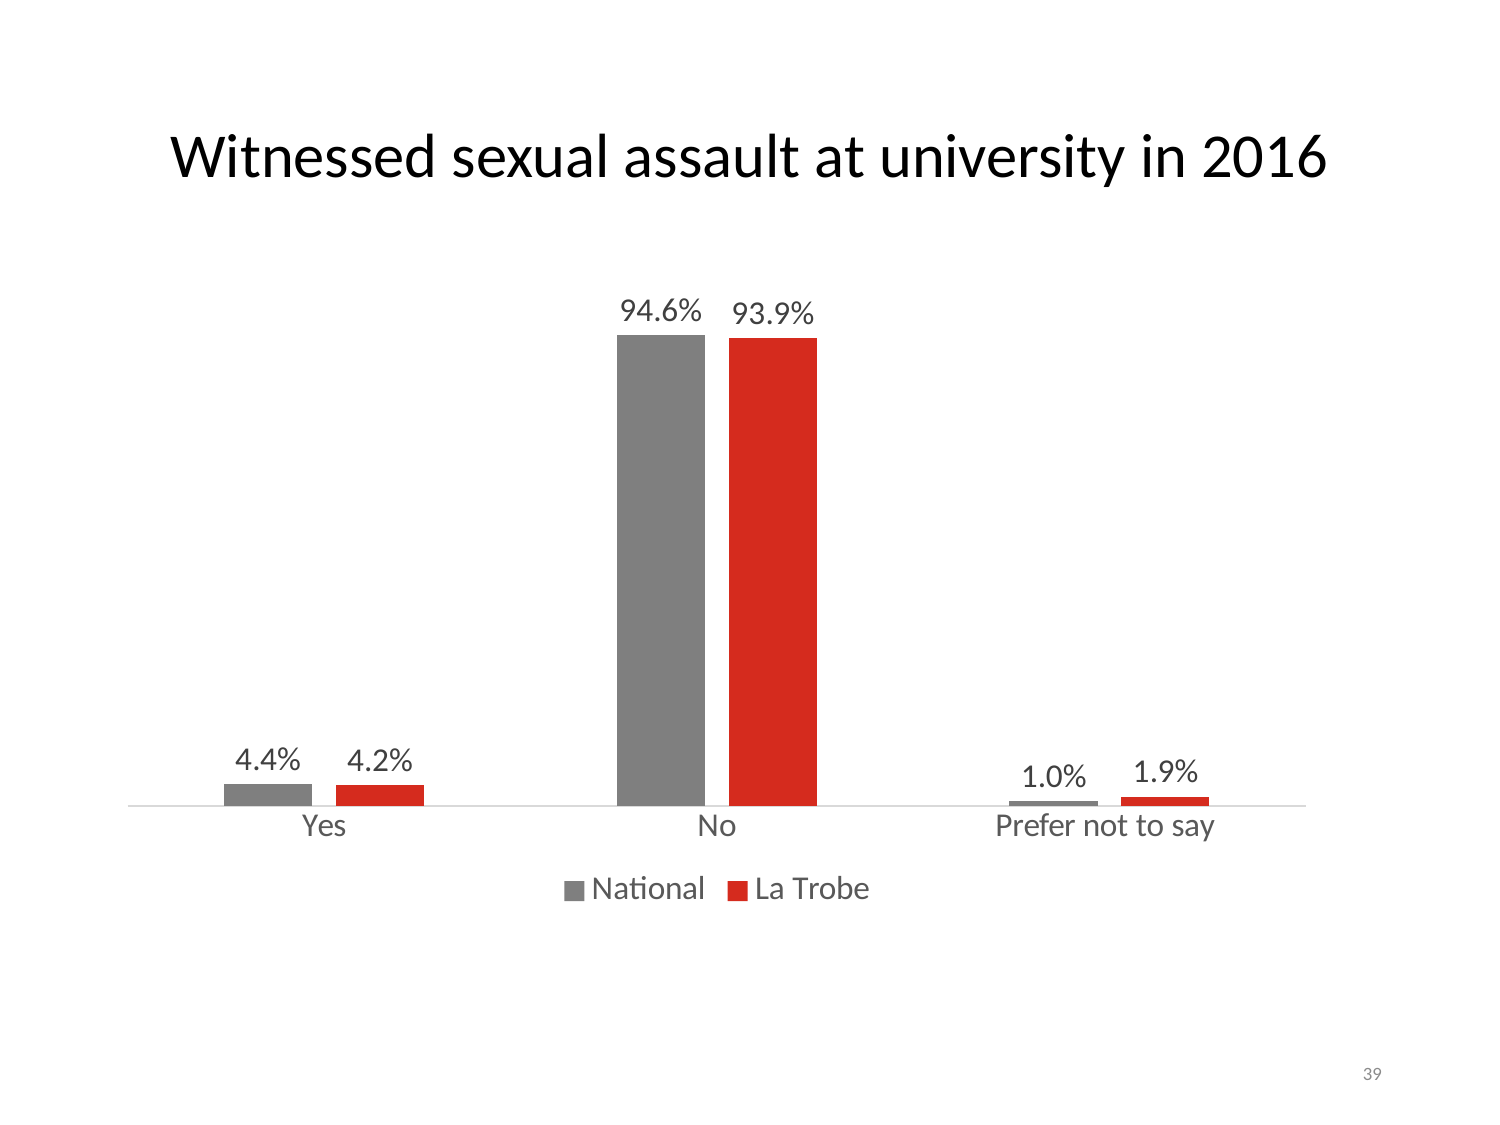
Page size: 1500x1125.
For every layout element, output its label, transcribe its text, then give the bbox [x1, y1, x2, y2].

slide_number 39 [1059, 1042, 1397, 1103]
title Witnessed sexual assault at university in 2016 [103, 101, 1397, 212]
chart [103, 295, 1331, 915]
